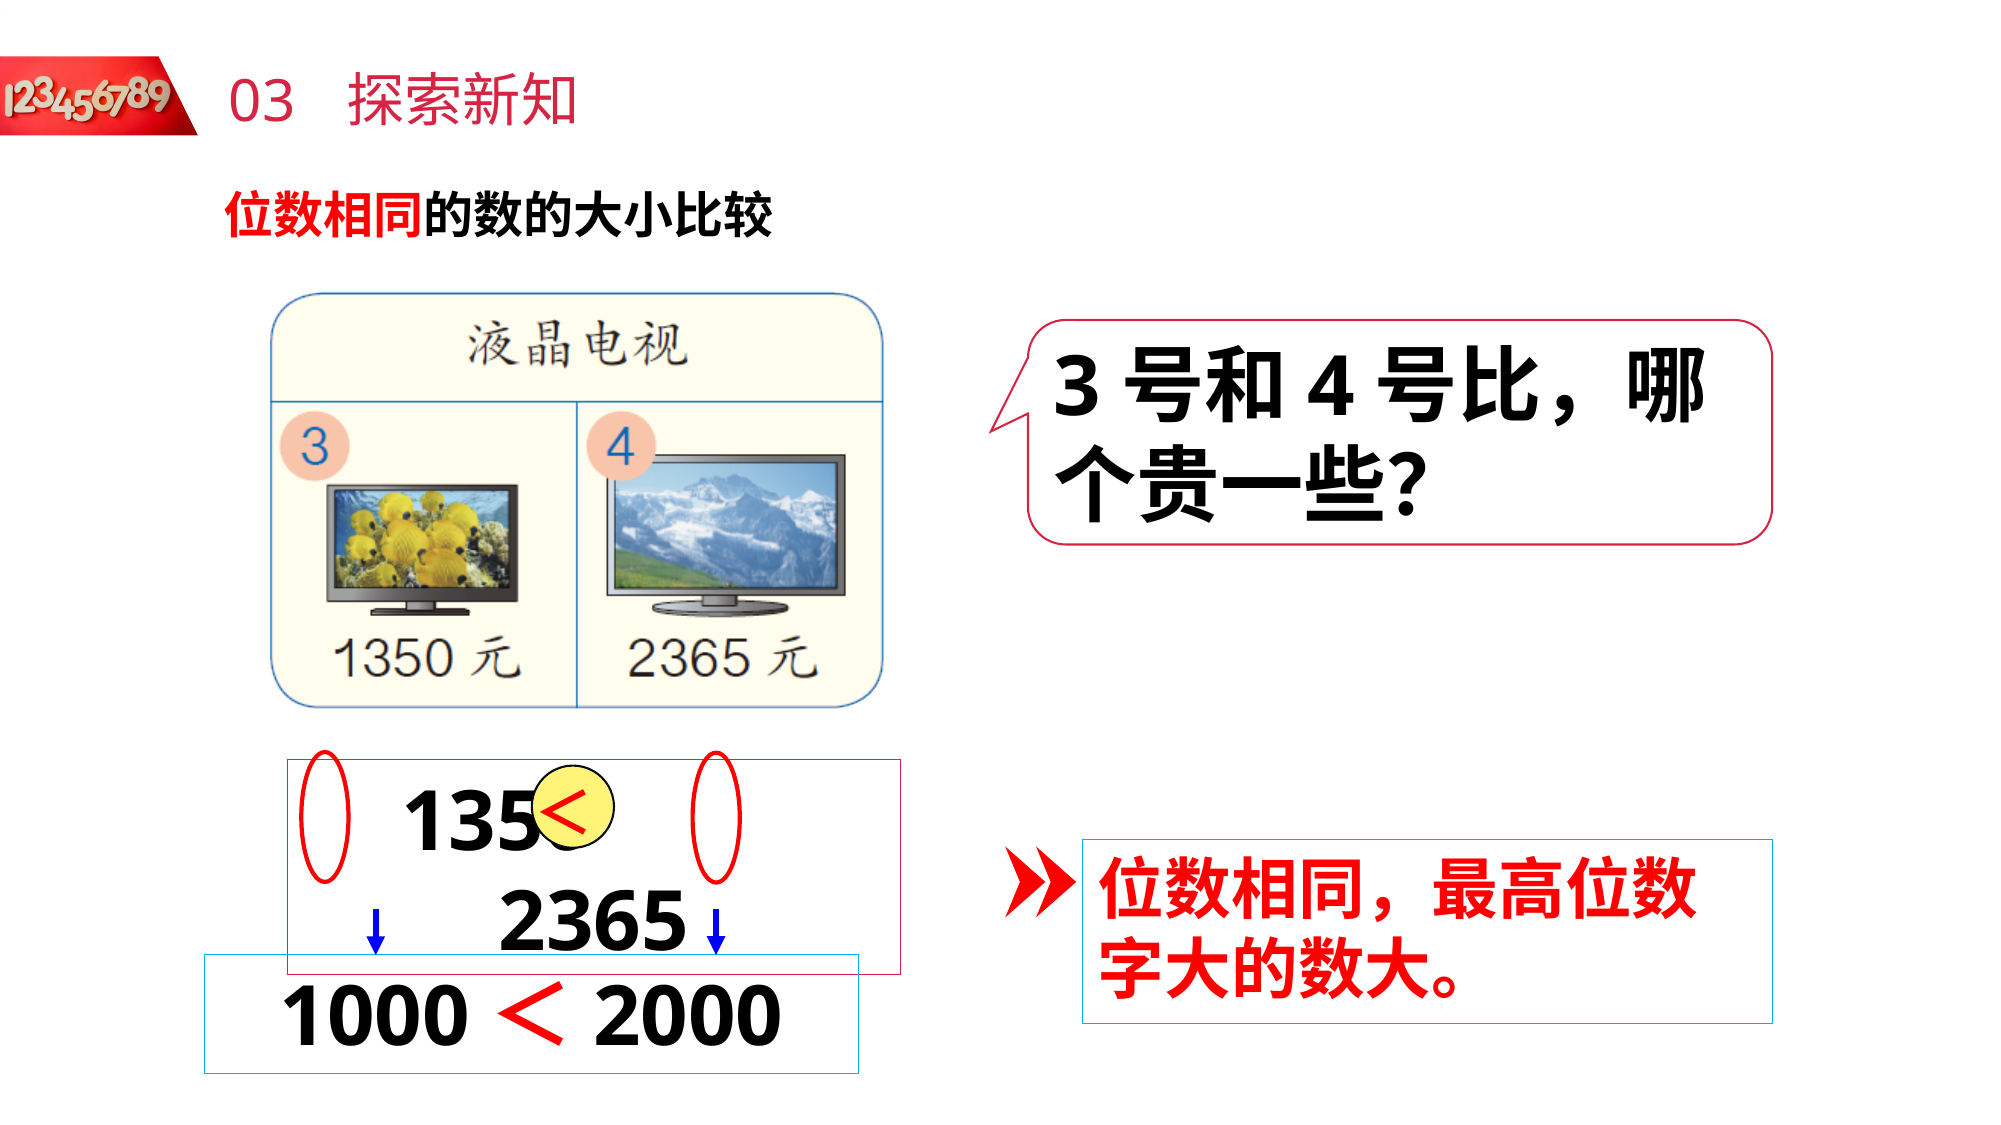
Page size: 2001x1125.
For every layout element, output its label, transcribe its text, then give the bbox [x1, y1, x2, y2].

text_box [287, 759, 901, 877]
text_box [313, 750, 337, 759]
text_box 位数相同的数的大小比较 [208, 176, 1173, 252]
text_box 3号和4号比，哪个贵一些？ [988, 318, 1774, 546]
picture [256, 287, 887, 728]
picture [0, 56, 198, 136]
list 探索新知 [331, 55, 721, 142]
text_box [704, 751, 728, 759]
text_box [314, 877, 336, 883]
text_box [204, 908, 859, 1074]
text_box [1005, 839, 1773, 1024]
list 03 [214, 55, 316, 142]
text_box [705, 877, 727, 884]
